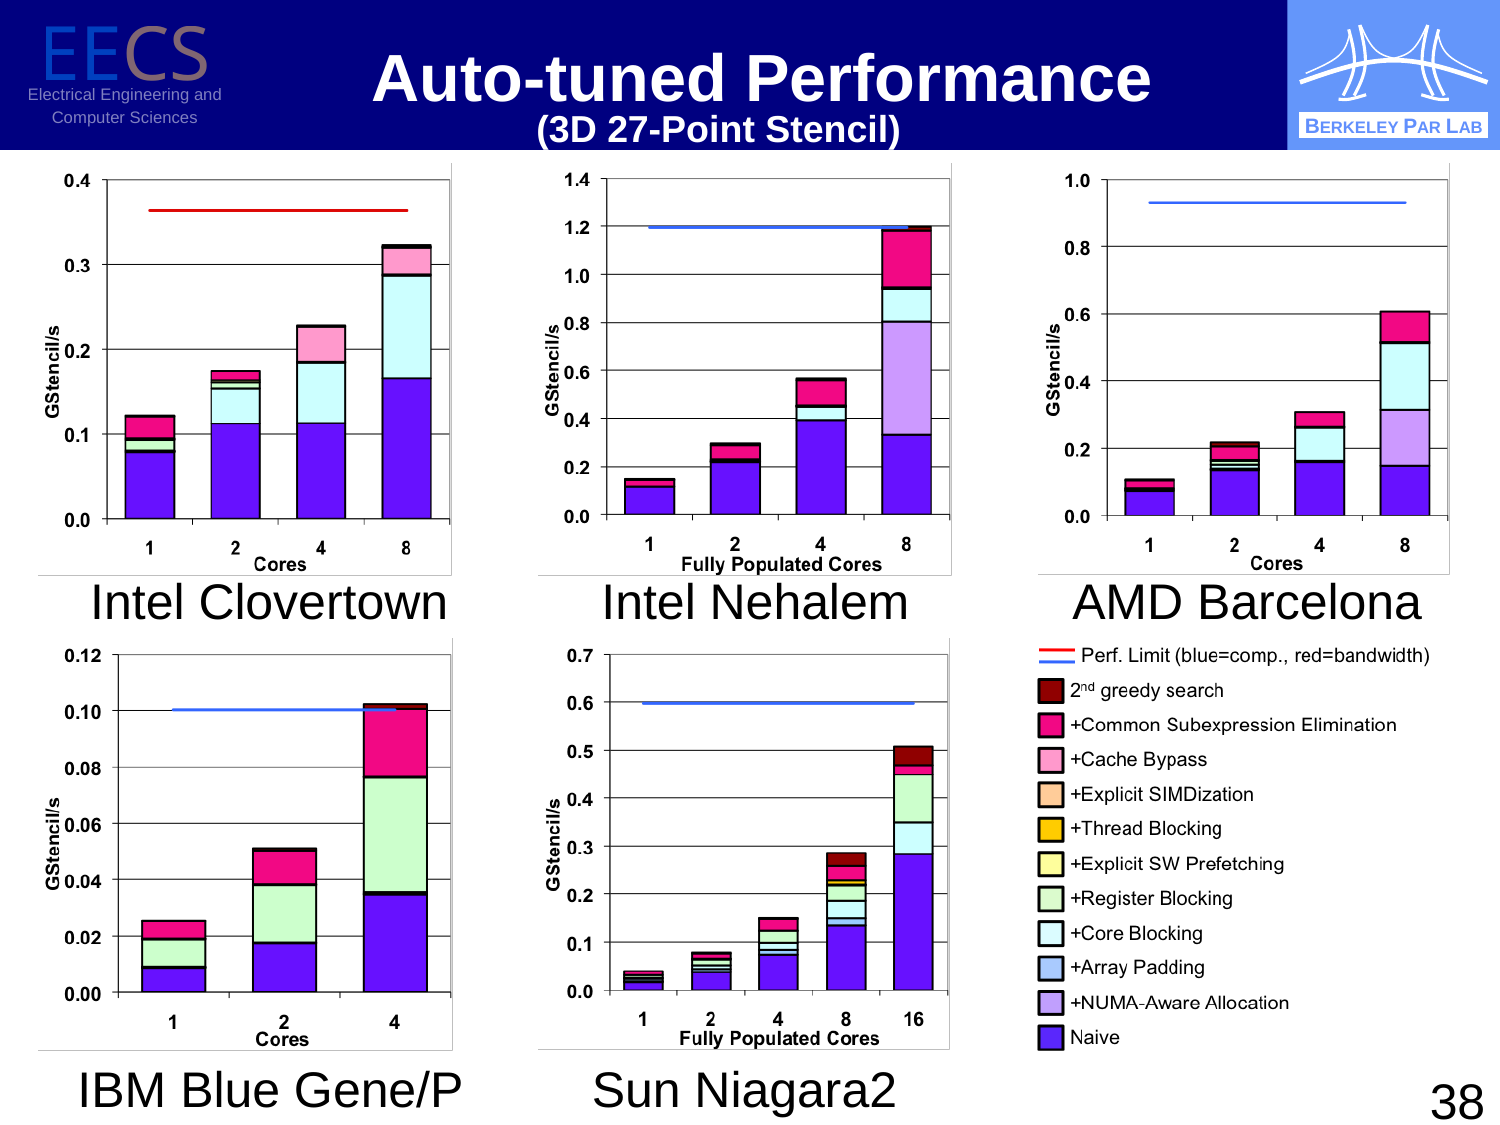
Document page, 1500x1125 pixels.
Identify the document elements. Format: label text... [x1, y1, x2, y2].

text_box (3D 27-Point Stencil) [399, 99, 1038, 163]
picture [537, 162, 952, 576]
text_box Intel Nehalem [586, 585, 925, 635]
picture [1037, 162, 1451, 576]
picture [537, 637, 951, 1051]
picture [37, 162, 452, 576]
title Auto-tuned Performance [237, 0, 1288, 151]
text_box Sun Niagara2 [577, 1060, 912, 1125]
text_box IBM Blue Gene/P [62, 1050, 479, 1125]
text_box Intel Clovertown [75, 562, 464, 638]
text_box AMD Barcelona [1057, 585, 1437, 624]
picture [1037, 637, 1442, 1051]
text_box [1000, 624, 1500, 1050]
picture [37, 637, 454, 1052]
text_box 38 [1149, 1062, 1500, 1113]
